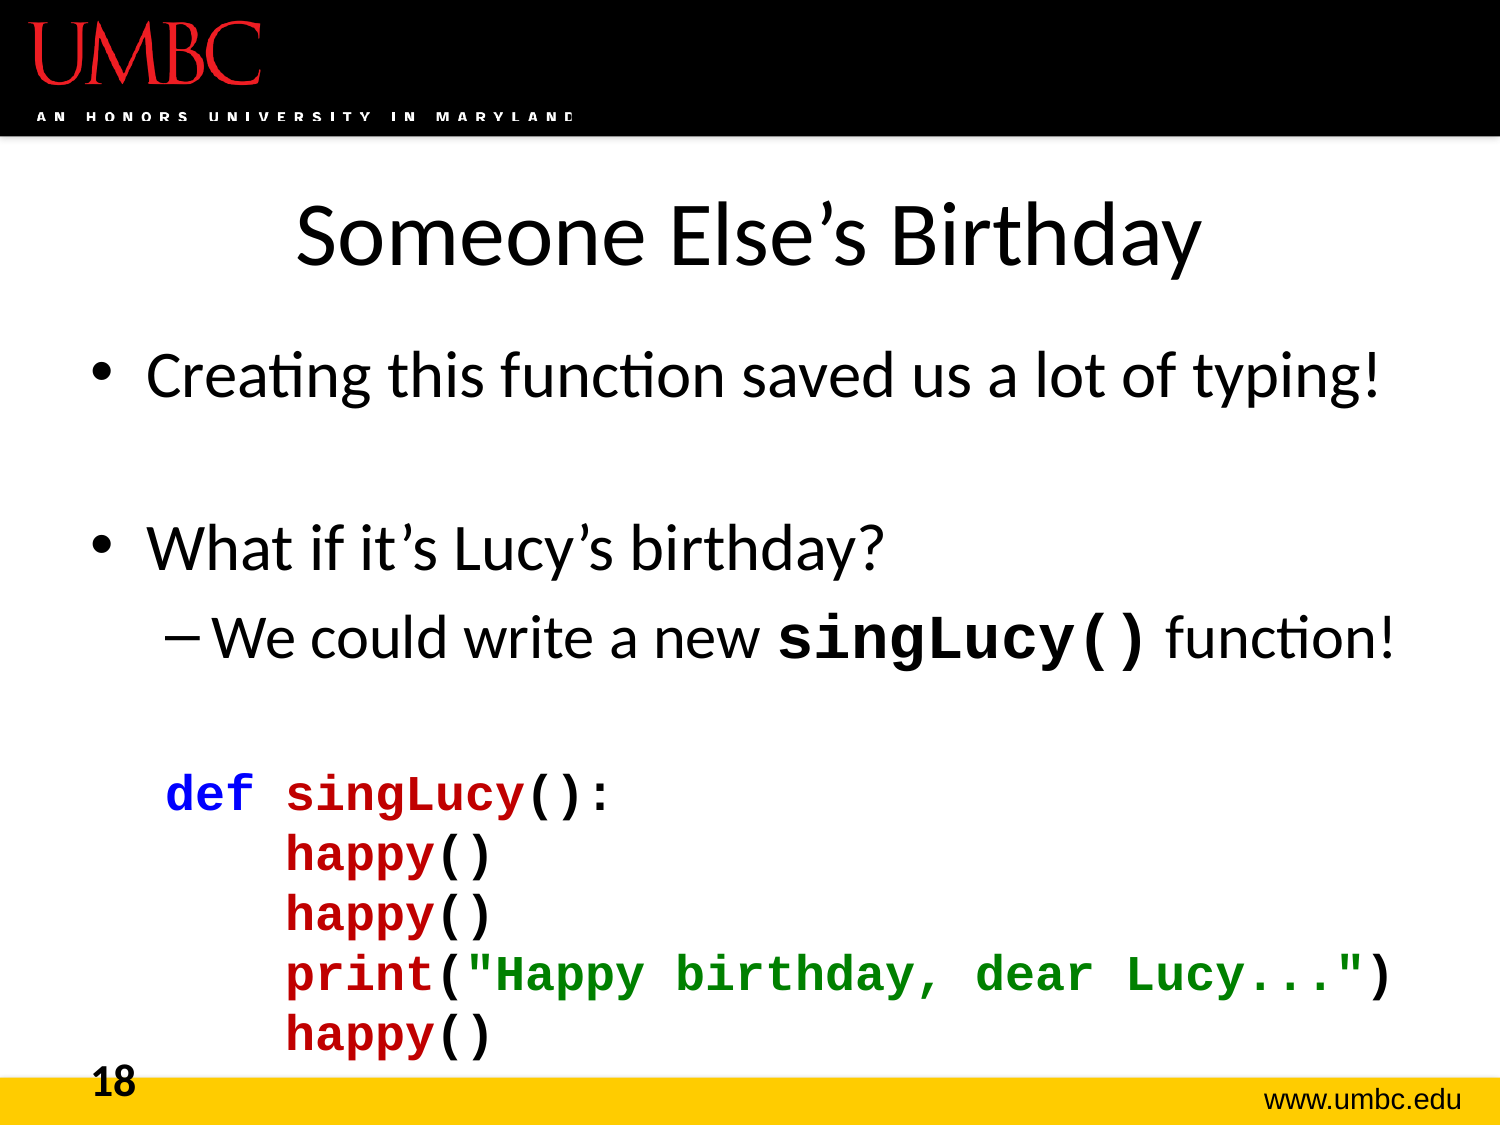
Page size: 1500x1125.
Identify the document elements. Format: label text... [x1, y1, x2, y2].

slide_number 18 [75, 1042, 425, 1103]
list Creating this function saved us a lot of typing! What if it’s Lucy’s birthday? We could write a new singLucy() function! def singLucy(): happy() happy() print("Happy birthday, dear Lucy...") happy() [75, 323, 1474, 1005]
title Someone Else’s Birthday [75, 135, 1425, 323]
